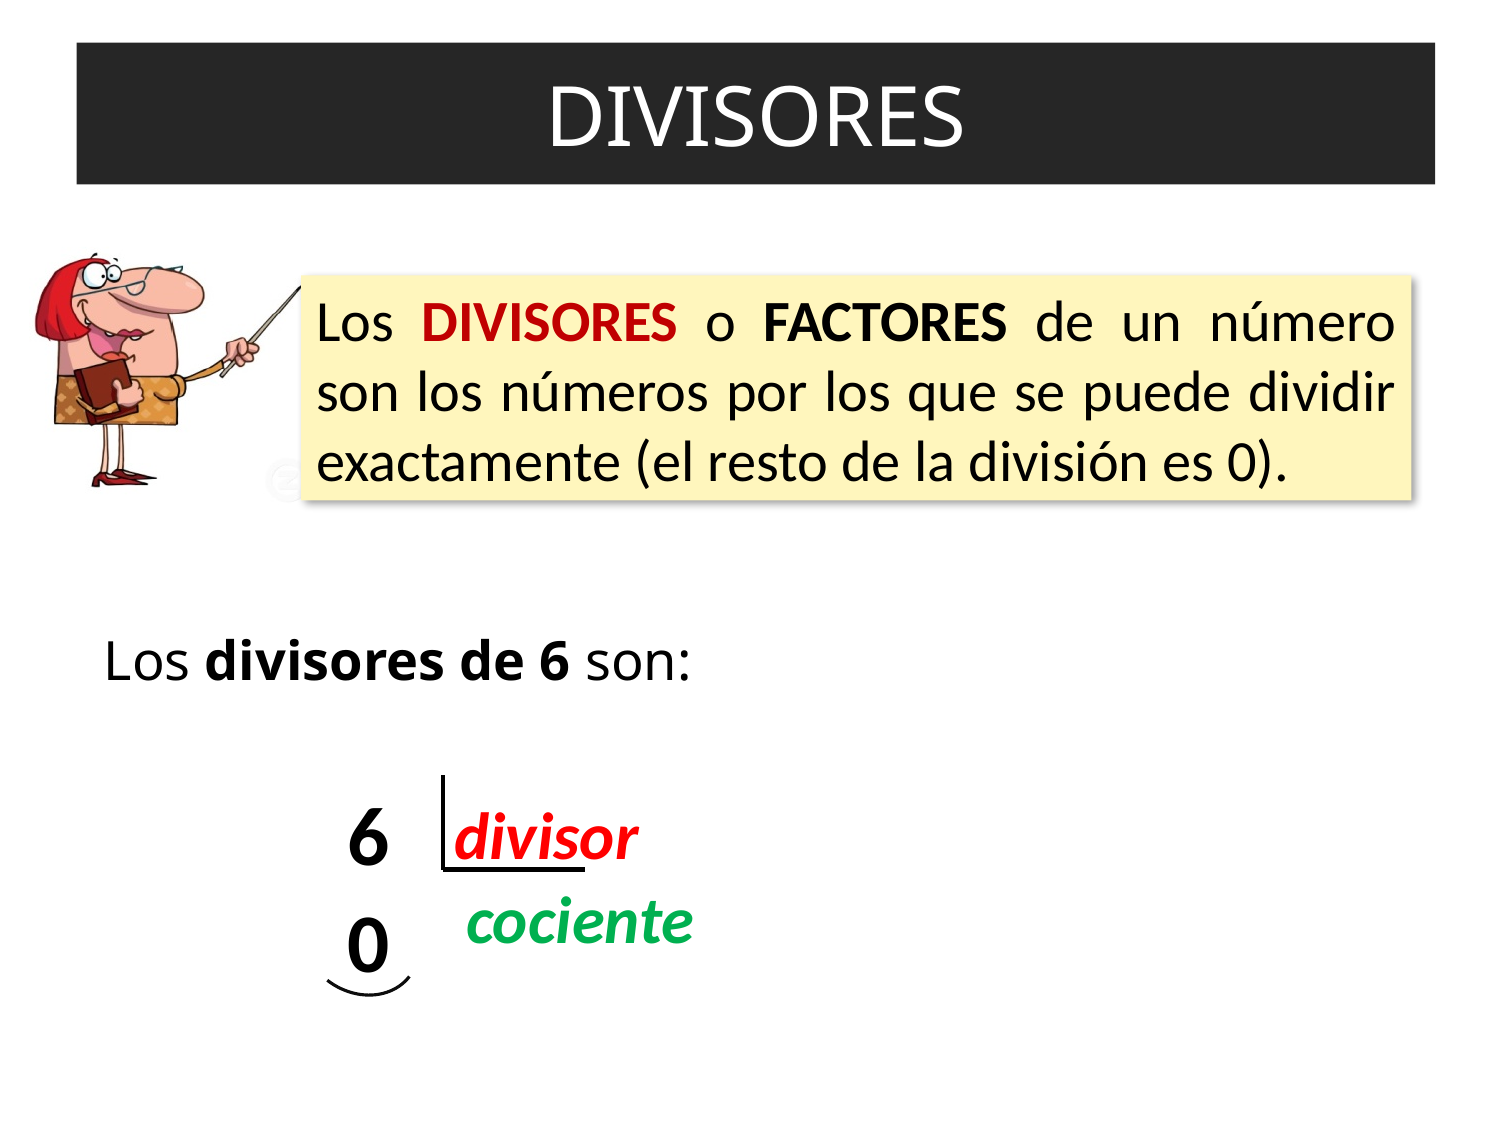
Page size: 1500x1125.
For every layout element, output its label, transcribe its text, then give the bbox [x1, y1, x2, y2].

text_box DIVISORES [76, 42, 1436, 185]
text_box 6 [444, 775, 467, 785]
picture [29, 231, 317, 507]
text_box Los DIVISORES o FACTORES de un número son los números por los que se puede dividir exactamente (el resto de la división es 0). [321, 275, 1412, 501]
text_box divisor [448, 785, 739, 869]
text_box Los divisores de 6 son: 1, 2, 3, 6 5 · 2 = 10 5 · 3 = 15 6 · 4 = 20 5 · 5 = 25 etc. [88, 614, 1436, 974]
text_box 0 [324, 881, 467, 997]
table_cell 28 [442, 870, 579, 874]
text_box divisor [431, 785, 442, 881]
text_box 6 [324, 775, 442, 881]
text_box [326, 938, 410, 996]
text_box cociente [442, 869, 750, 965]
